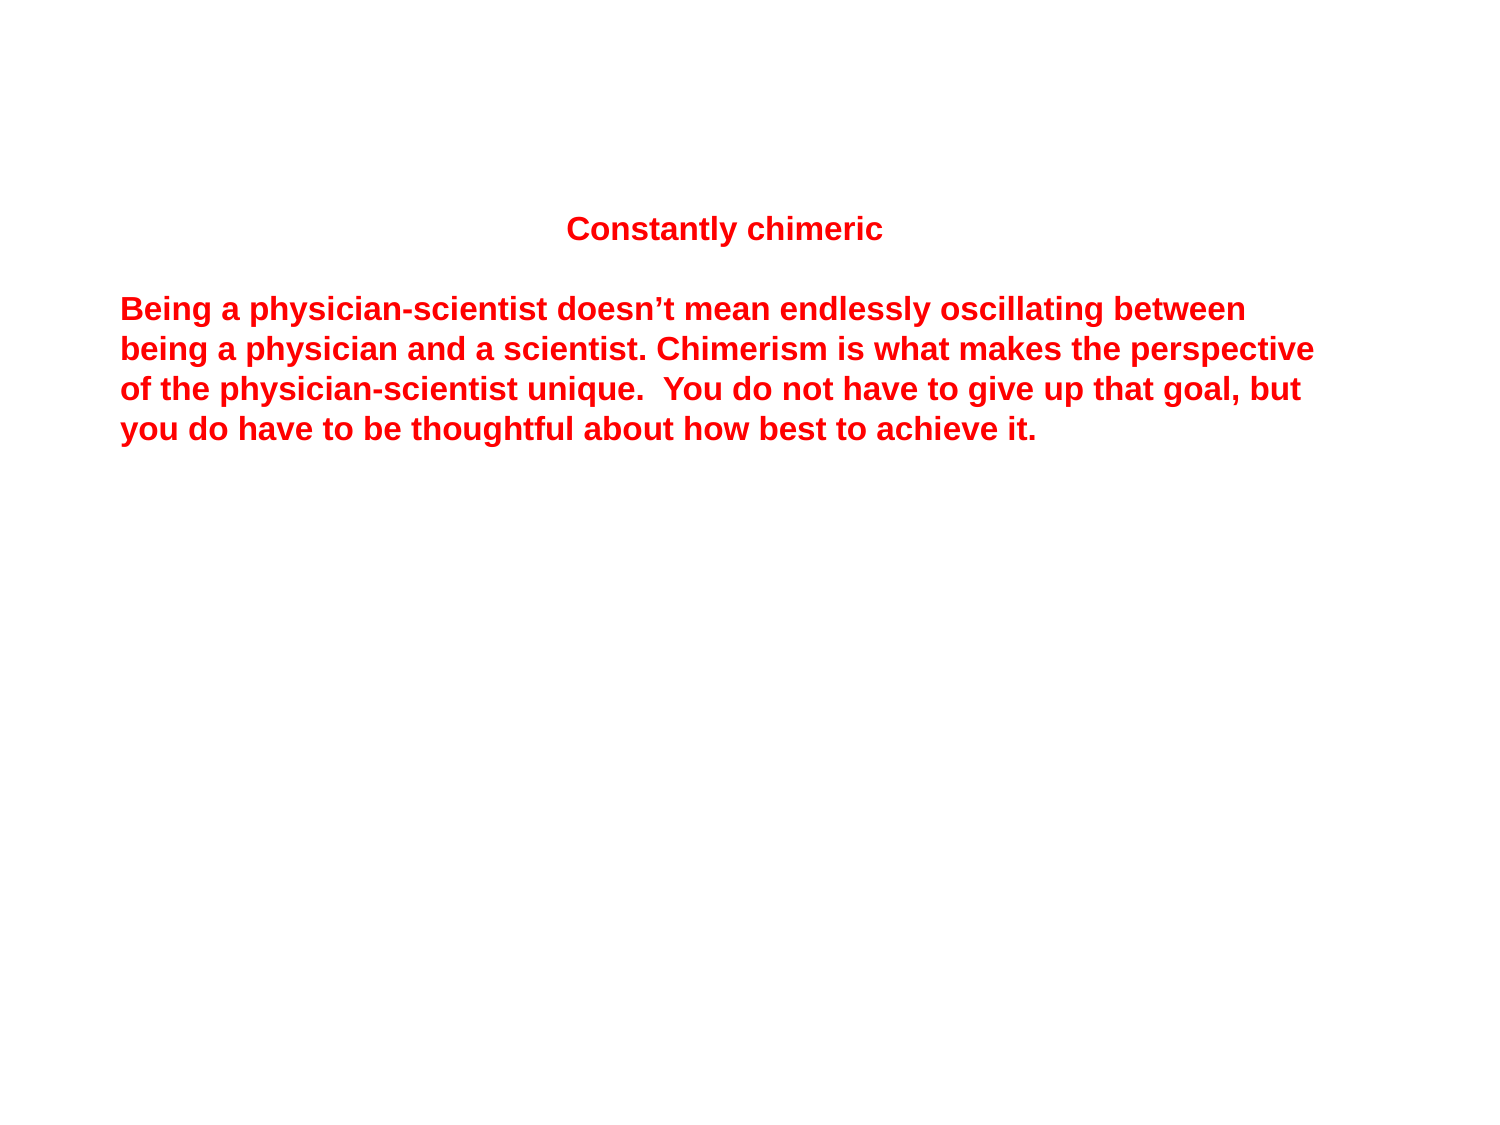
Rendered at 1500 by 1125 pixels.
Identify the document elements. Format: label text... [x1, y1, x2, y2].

text_box Constantly chimeric Being a physician-scientist doesn’t mean endlessly oscillating between being a physician and a scientist. Chimerism is what makes the perspective of the physician-scientist unique. You do not have to give up that goal, but you do have to be thoughtful about how best to achieve it. [112, 199, 1338, 455]
